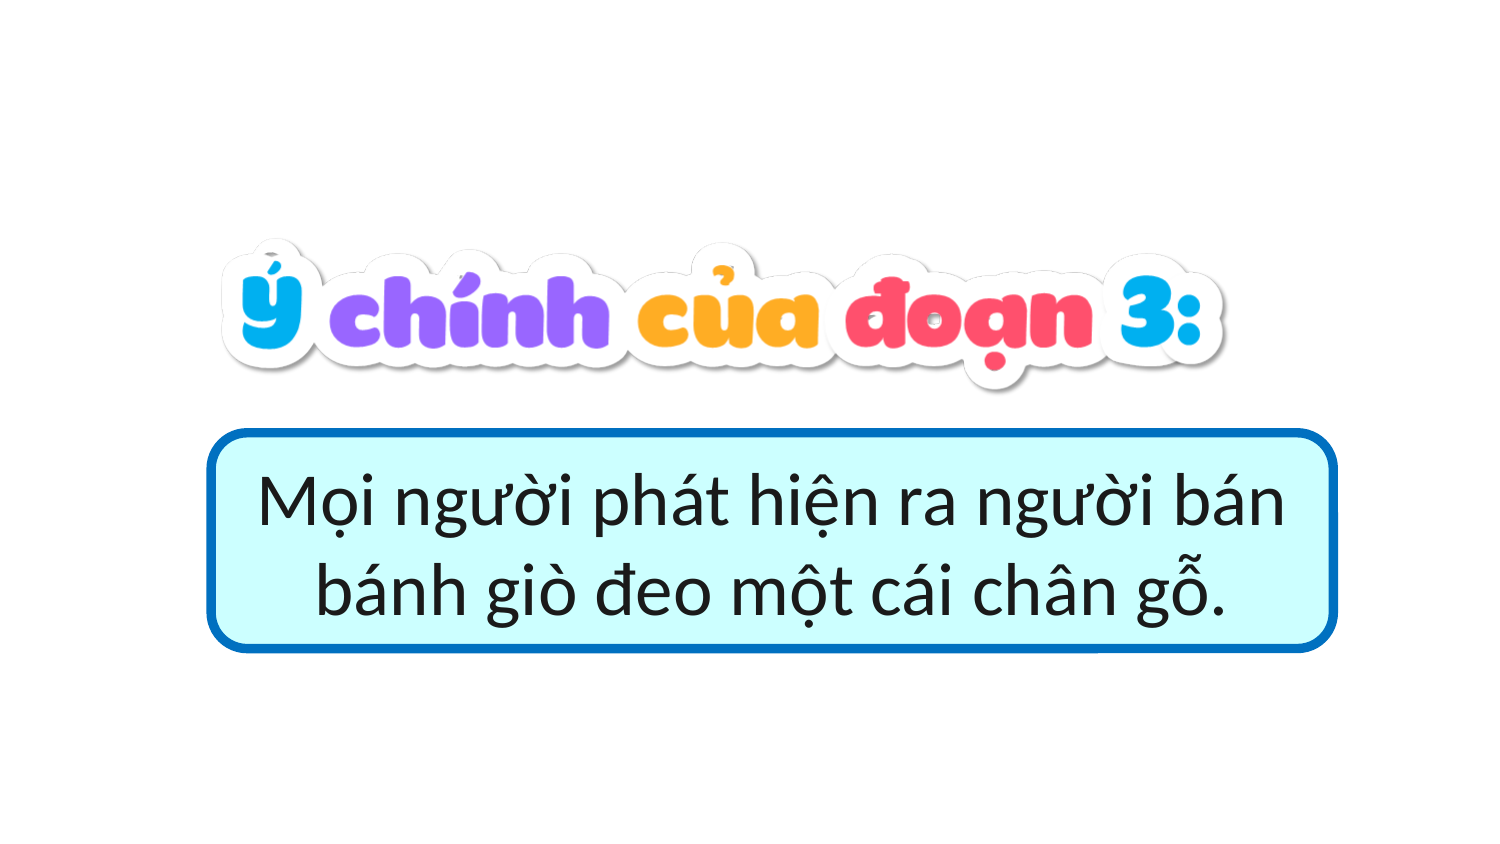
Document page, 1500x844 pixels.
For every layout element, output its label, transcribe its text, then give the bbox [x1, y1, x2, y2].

text_box Mọi người phát hiện ra người bán bánh giò đeo một cái chân gỗ. [211, 436, 1334, 649]
picture [0, 224, 1445, 436]
